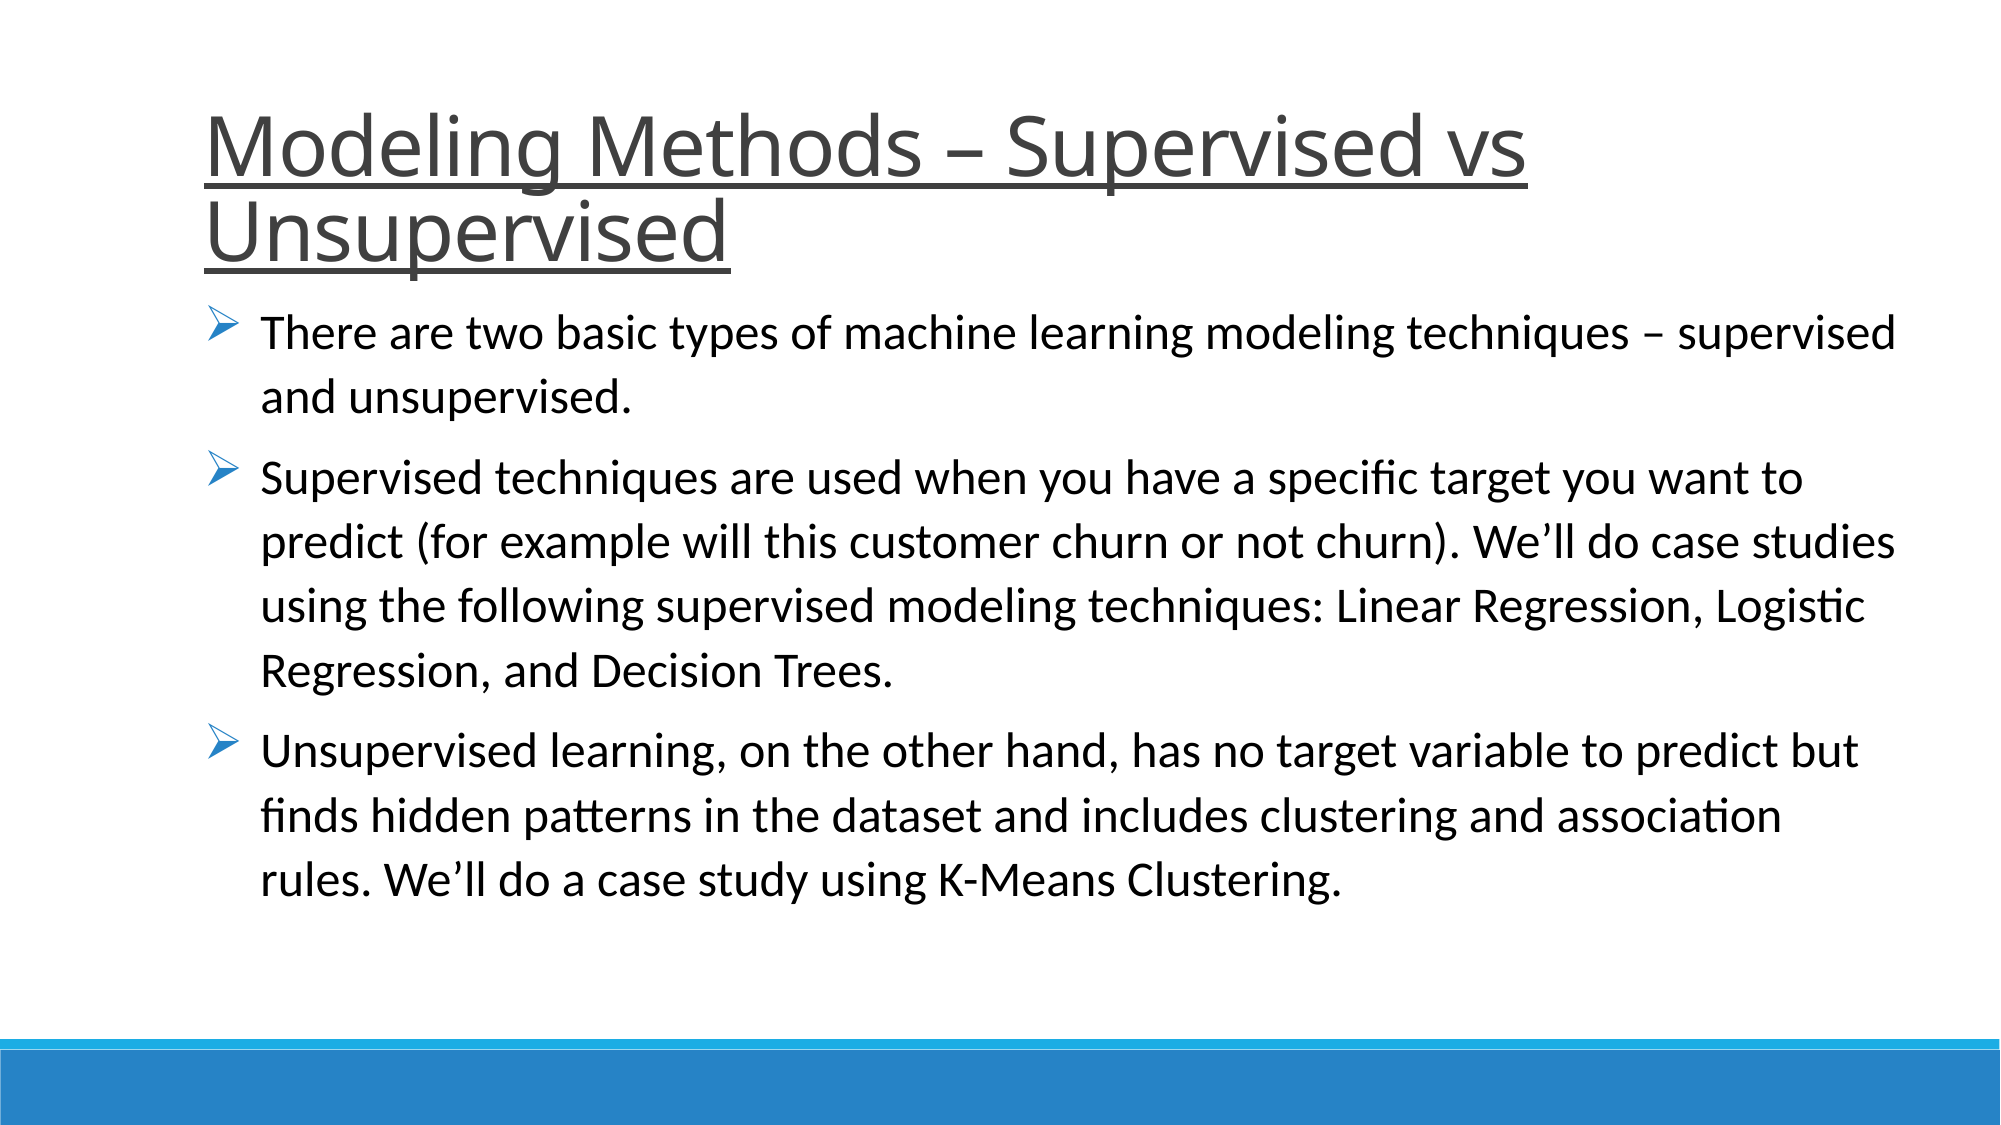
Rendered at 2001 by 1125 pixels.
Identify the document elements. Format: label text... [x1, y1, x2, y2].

text_box Modeling Methods – Supervised vs Unsupervised There are two basic types of machine learning modeling techniques – supervised and unsupervised. Supervised techniques are used when you have a specific target you want to predict (for example will this customer churn or not churn). We’ll do case studies using the following supervised modeling techniques: Linear Regression, Logistic Regression, and Decision Trees. Unsupervised learning, on the other hand, has no target variable to predict but finds hidden patterns in the dataset and includes clustering and association rules. We’ll do a case study using K-Means Clustering. [189, 14, 1920, 914]
